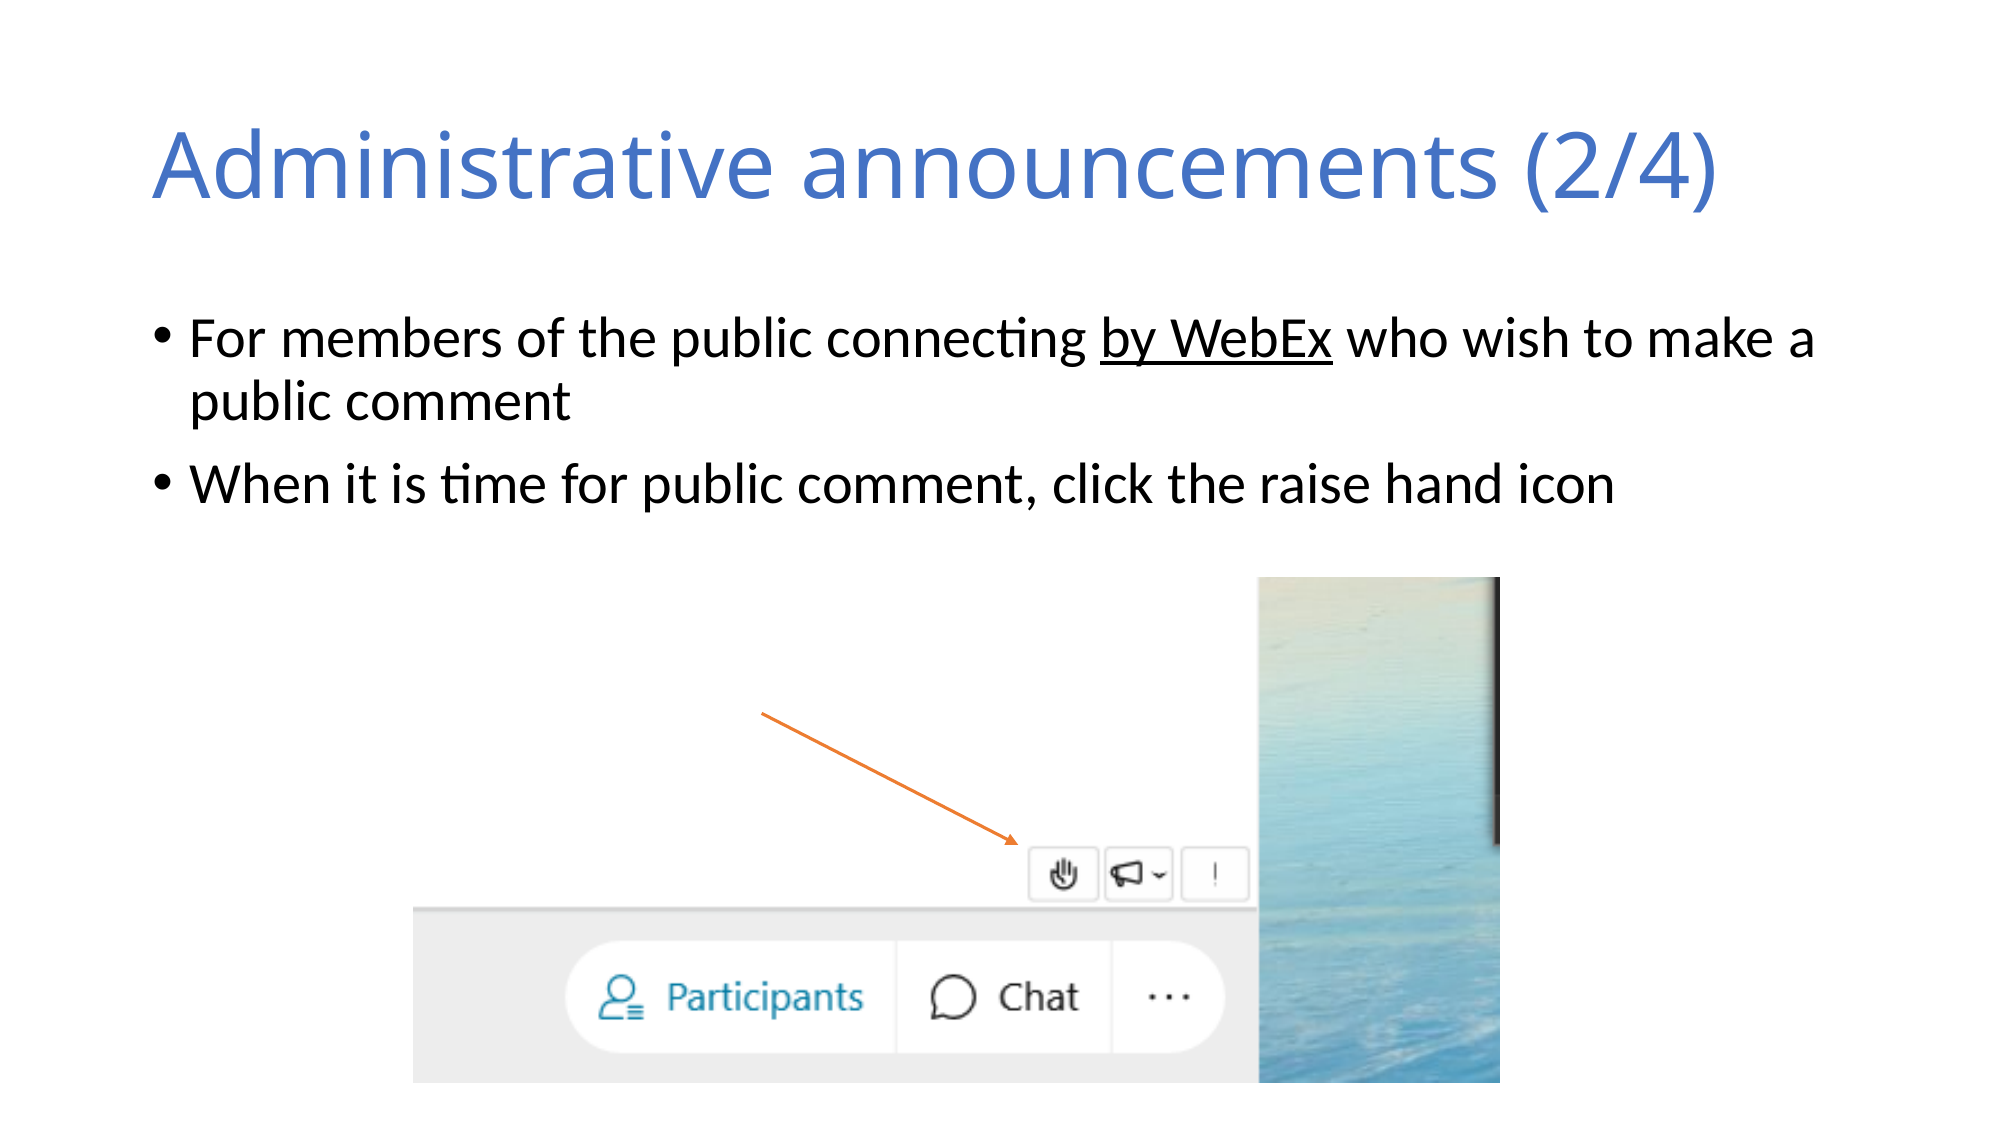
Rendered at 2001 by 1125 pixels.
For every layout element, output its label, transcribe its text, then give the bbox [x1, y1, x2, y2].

title Administrative announcements (2/4) [137, 59, 1863, 278]
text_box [761, 713, 1019, 845]
picture [413, 577, 1500, 1083]
list For members of the public connecting by WebEx who wish to make a public comment When it is time for public comment, click the raise hand icon [137, 299, 1863, 1014]
